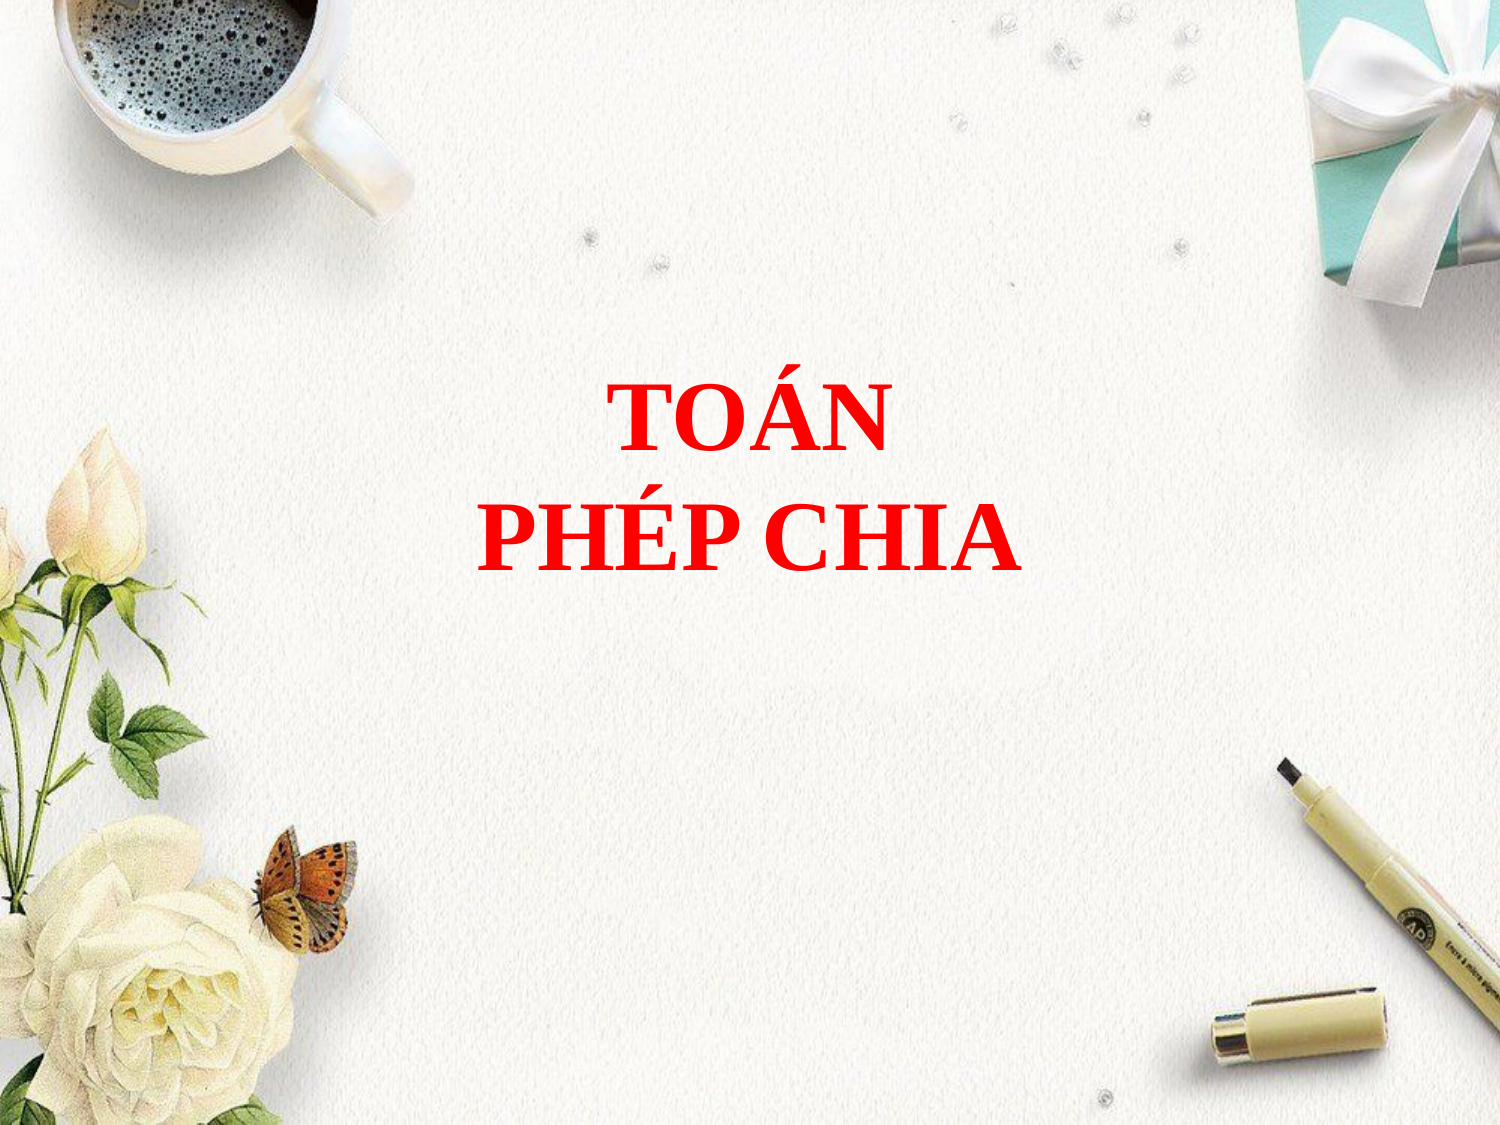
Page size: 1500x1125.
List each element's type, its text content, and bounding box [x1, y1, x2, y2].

picture [0, 0, 1500, 1125]
title TOÁN PHÉP CHIA [112, 349, 1388, 591]
